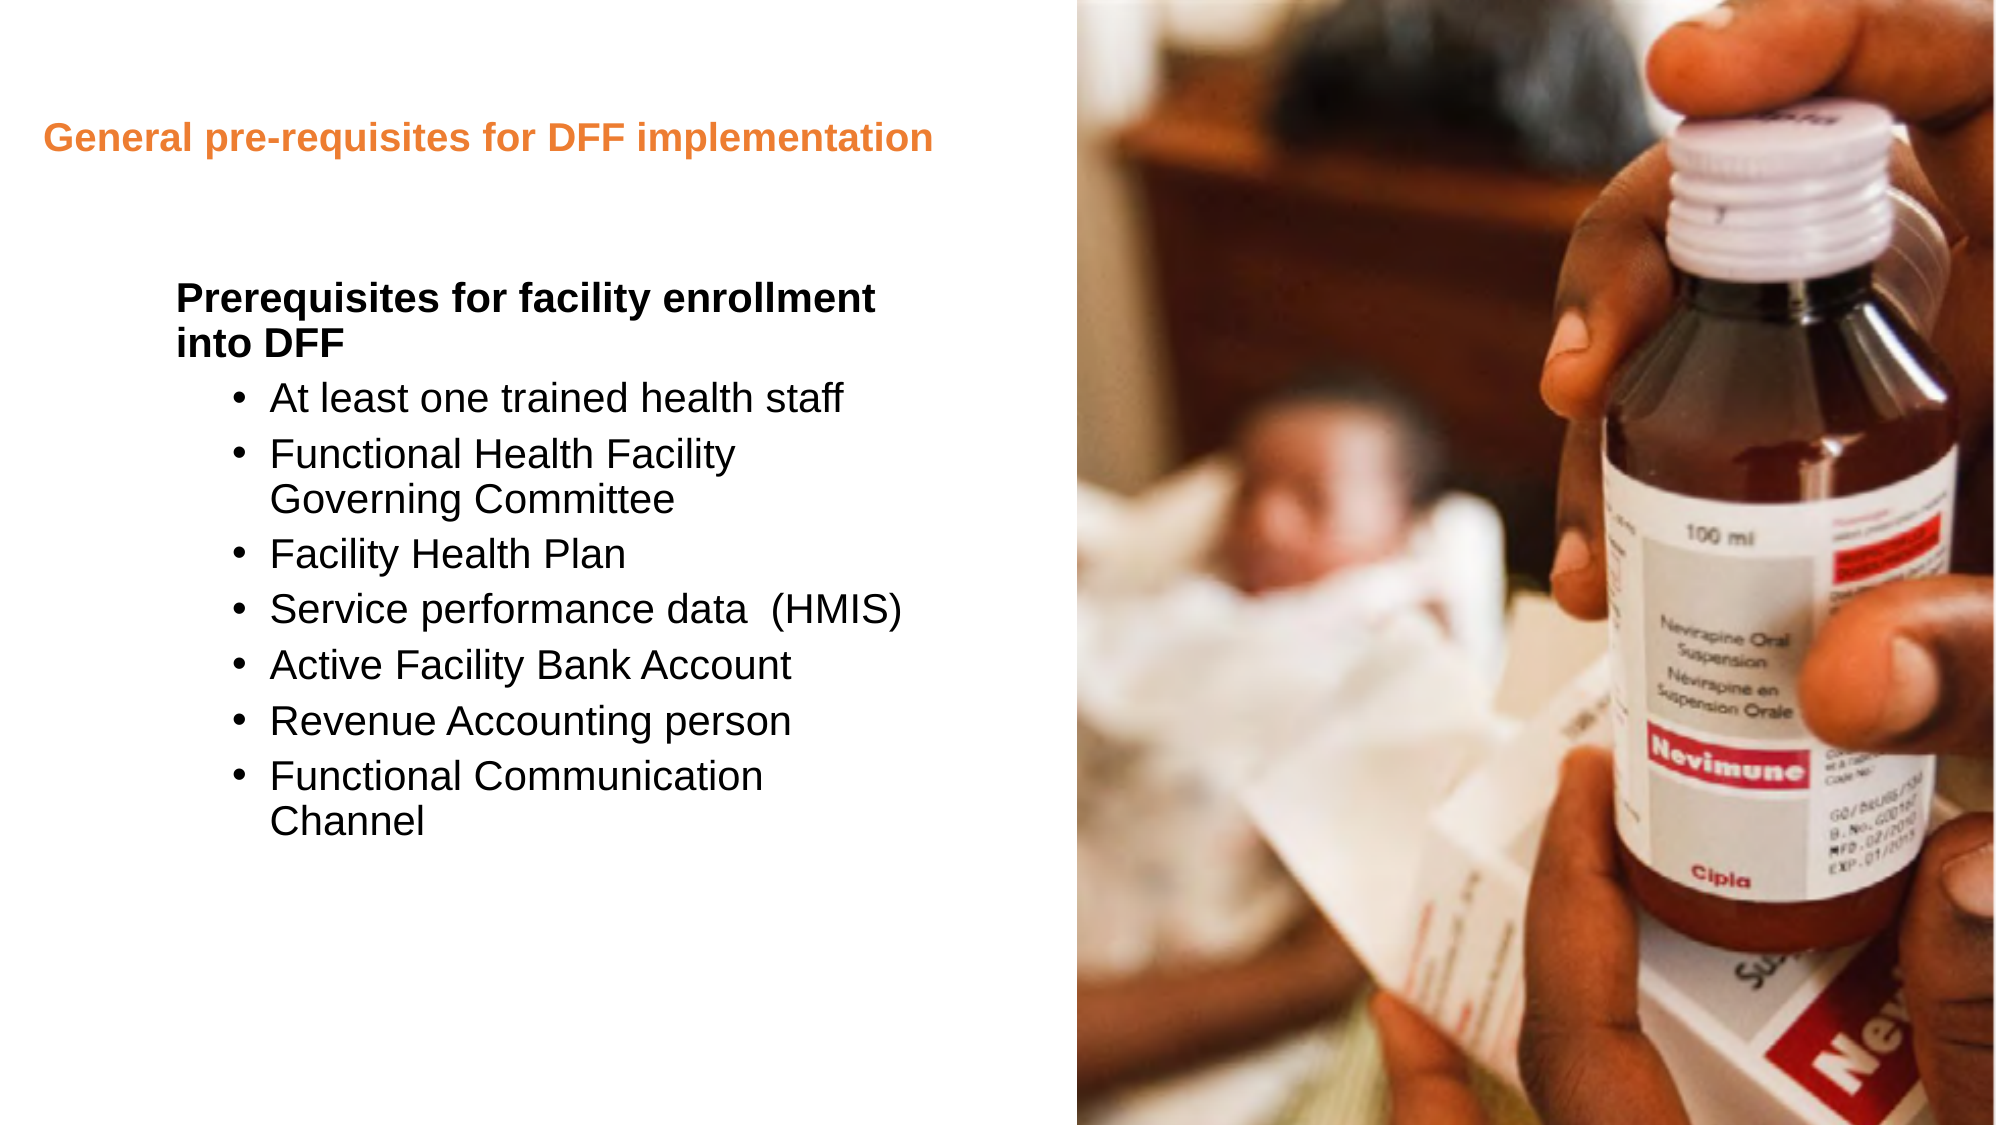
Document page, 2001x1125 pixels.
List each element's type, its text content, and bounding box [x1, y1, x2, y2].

title General pre-requisites for DFF implementation [28, 63, 1077, 218]
list Prerequisites for facility enrollment into DFF At least one trained health staff Functional Health Facility Governing Committee Facility Health Plan Service performance data (HMIS) Active Facility Bank Account Revenue Accounting person Functional Communication Channel [142, 268, 941, 1087]
picture [1077, 0, 1998, 1125]
